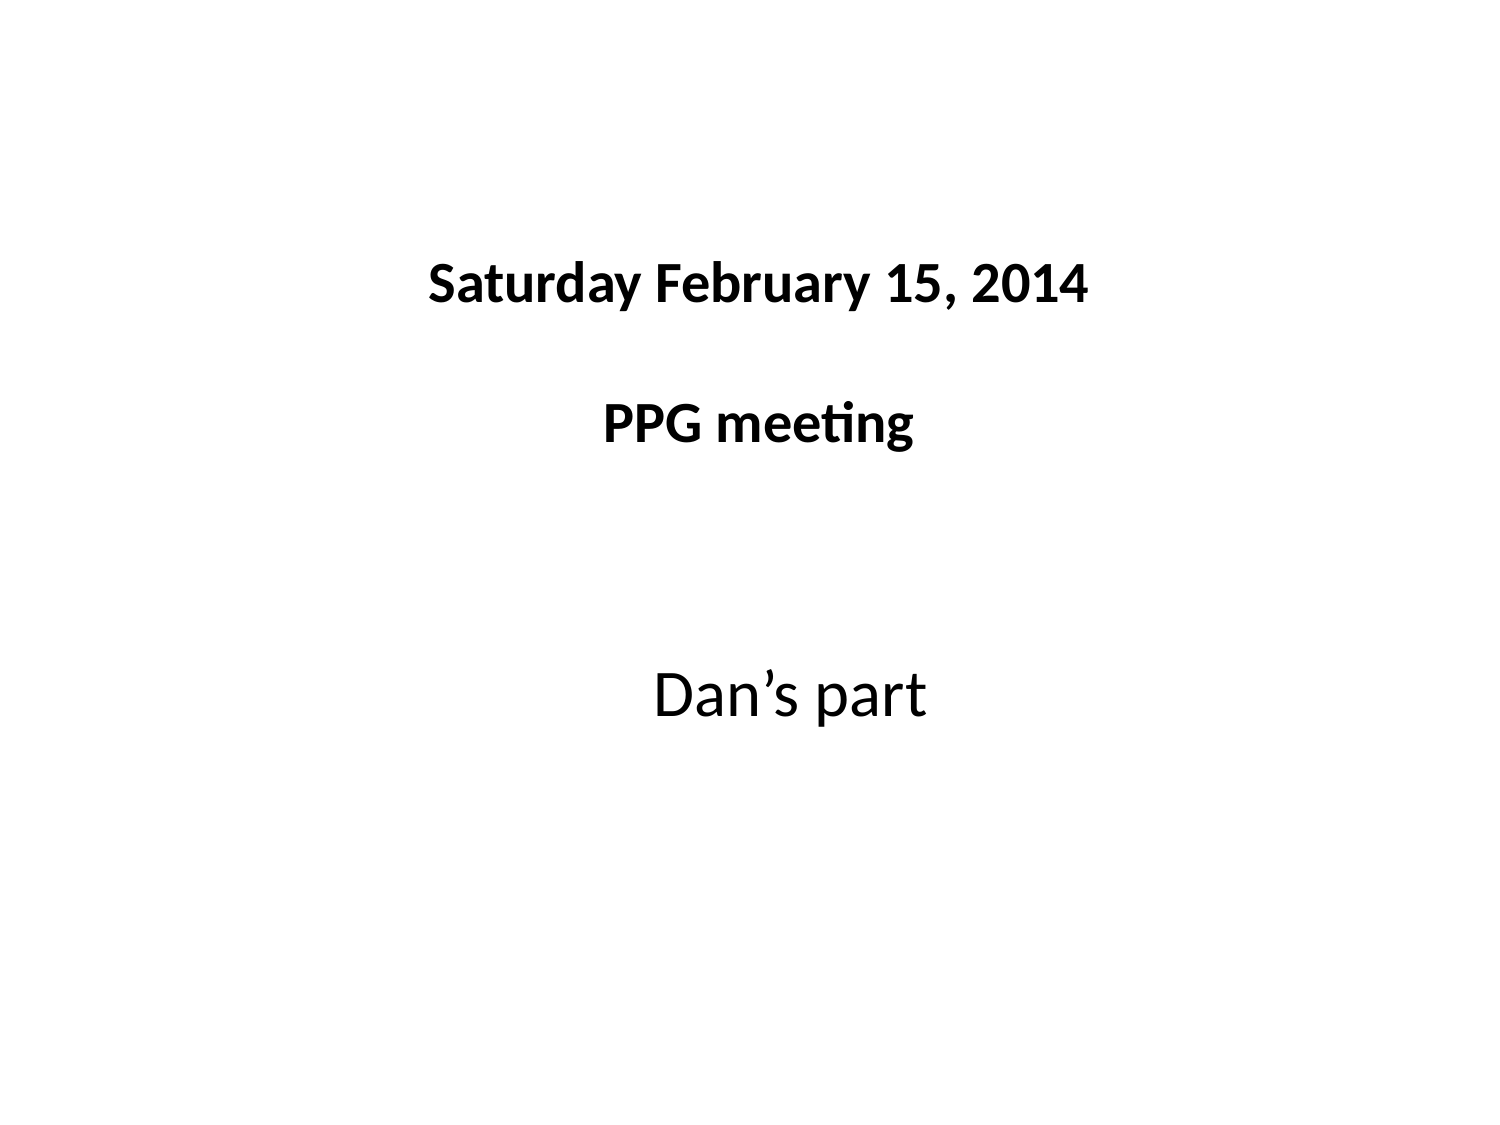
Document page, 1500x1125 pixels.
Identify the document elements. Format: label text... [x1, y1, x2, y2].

text_box Dan’s part [638, 642, 943, 737]
text_box Saturday February 15, 2014 PPG meeting [413, 237, 1105, 462]
